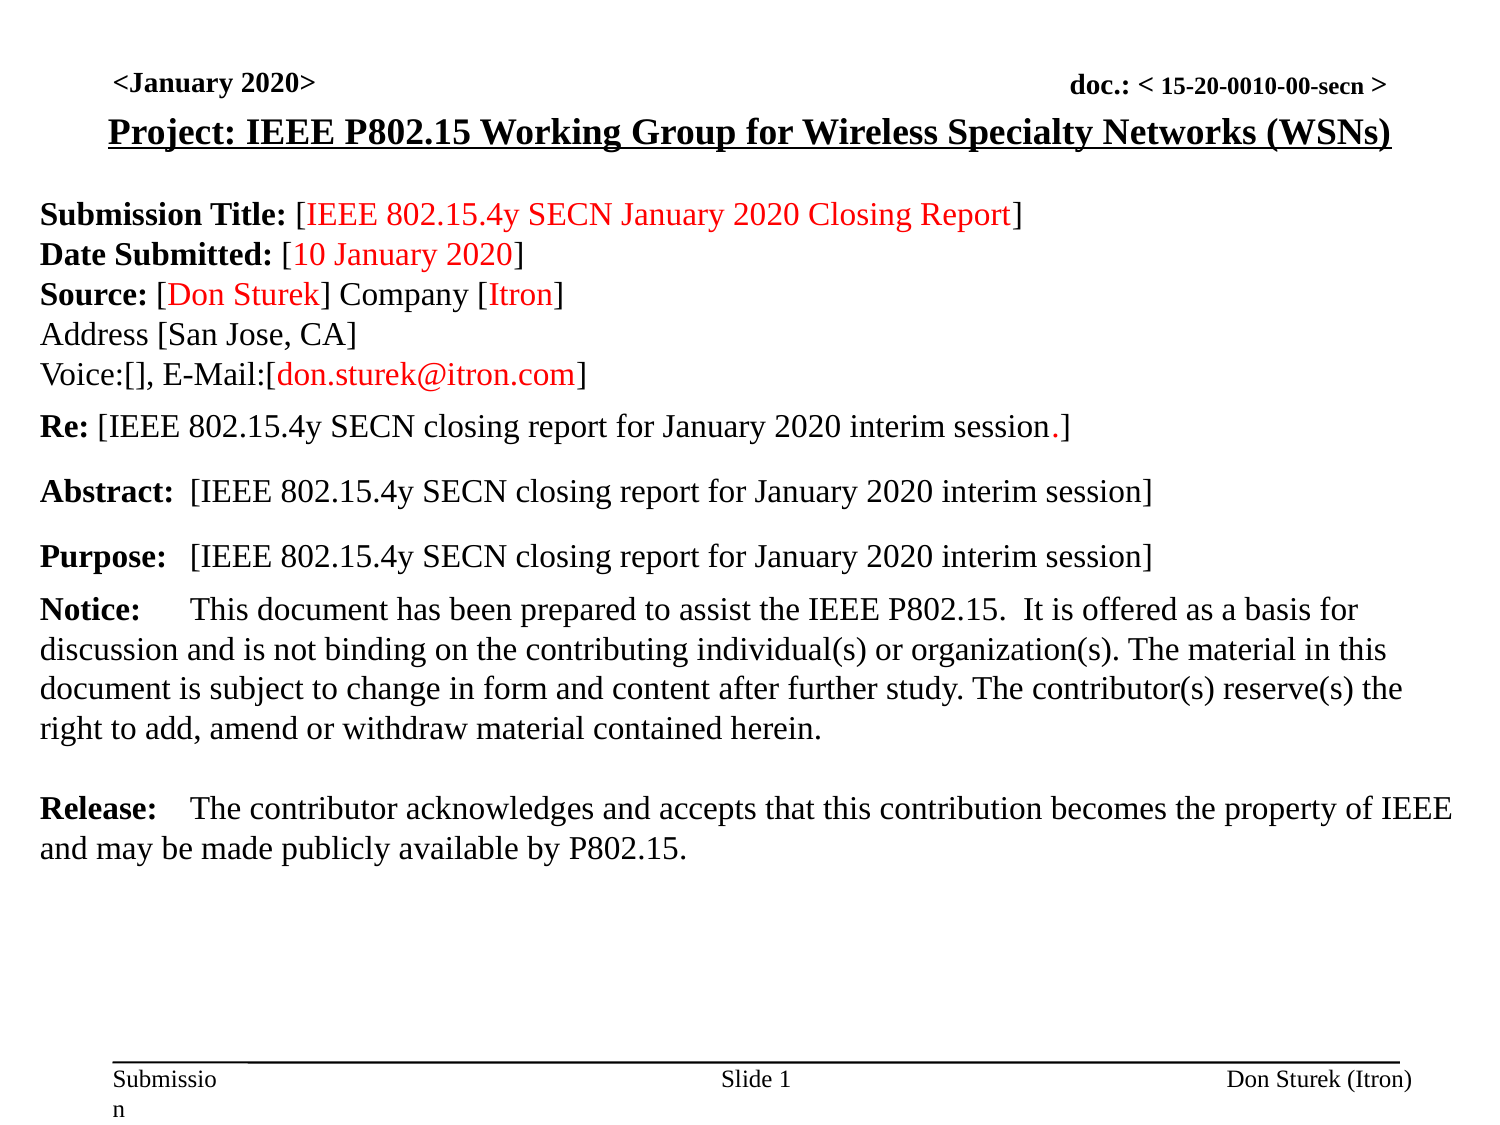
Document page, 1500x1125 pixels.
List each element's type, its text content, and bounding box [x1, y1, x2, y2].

text_box Project: IEEE P802.15 Working Group for Wireless Specialty Networks (WSNs) Submission Title: [IEEE 802.15.4y SECN January 2020 Closing Report] Date Submitted: [10 January 2020] Source: [Don Sturek] Company [Itron] Address [San Jose, CA] Voice:[], E-Mail:[don.sturek@itron.com] Re: [IEEE 802.15.4y SECN closing report for January 2020 interim session.] Abstract: [IEEE 802.15.4y SECN closing report for January 2020 interim session] Purpose: [IEEE 802.15.4y SECN closing report for January 2020 interim session] Notice: This document has been prepared to assist the IEEE P802.15. It is offered as a basis for discussion and is not binding on the contributing individual(s) or organization(s). The material in this document is subject to change in form and content after further study. The contributor(s) reserve(s) the right to add, amend or withdraw material contained herein. Release: The contributor acknowledges and accepts that this contribution becomes the property of IEEE and may be made publicly available by P802.15. [24, 99, 1475, 874]
footer Don Sturek (Itron) [899, 1061, 1413, 1093]
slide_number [112, 62, 376, 99]
slide_number Slide 1 [712, 1061, 800, 1093]
